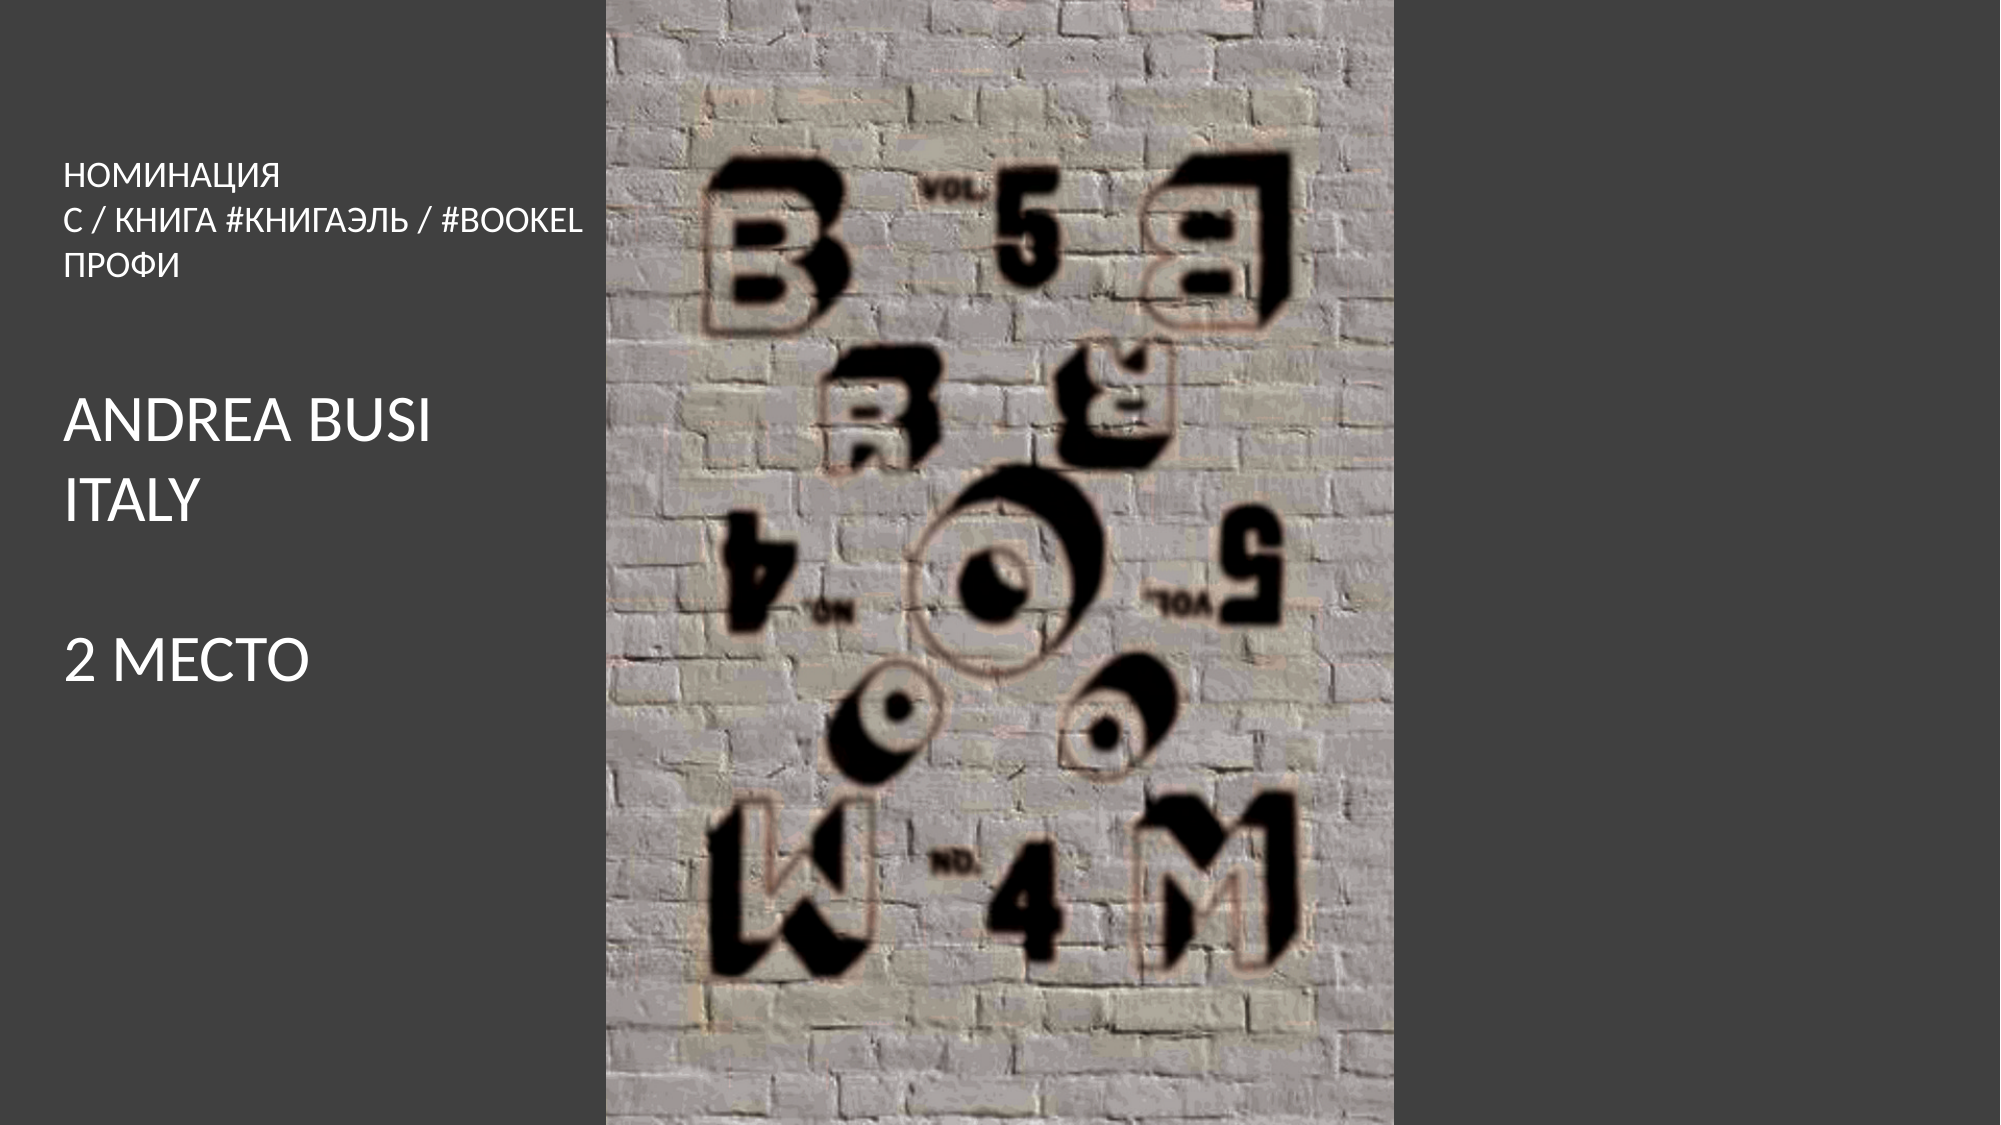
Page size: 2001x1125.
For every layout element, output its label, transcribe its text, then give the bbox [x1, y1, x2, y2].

text_box НОМИНАЦИЯ С / КНИГА #КНИГАЭЛЬ / #BOOKEL ПРОФИ ANDREA BUSI ITALY 2 МЕСТО [48, 142, 599, 703]
picture [606, 0, 1394, 1125]
